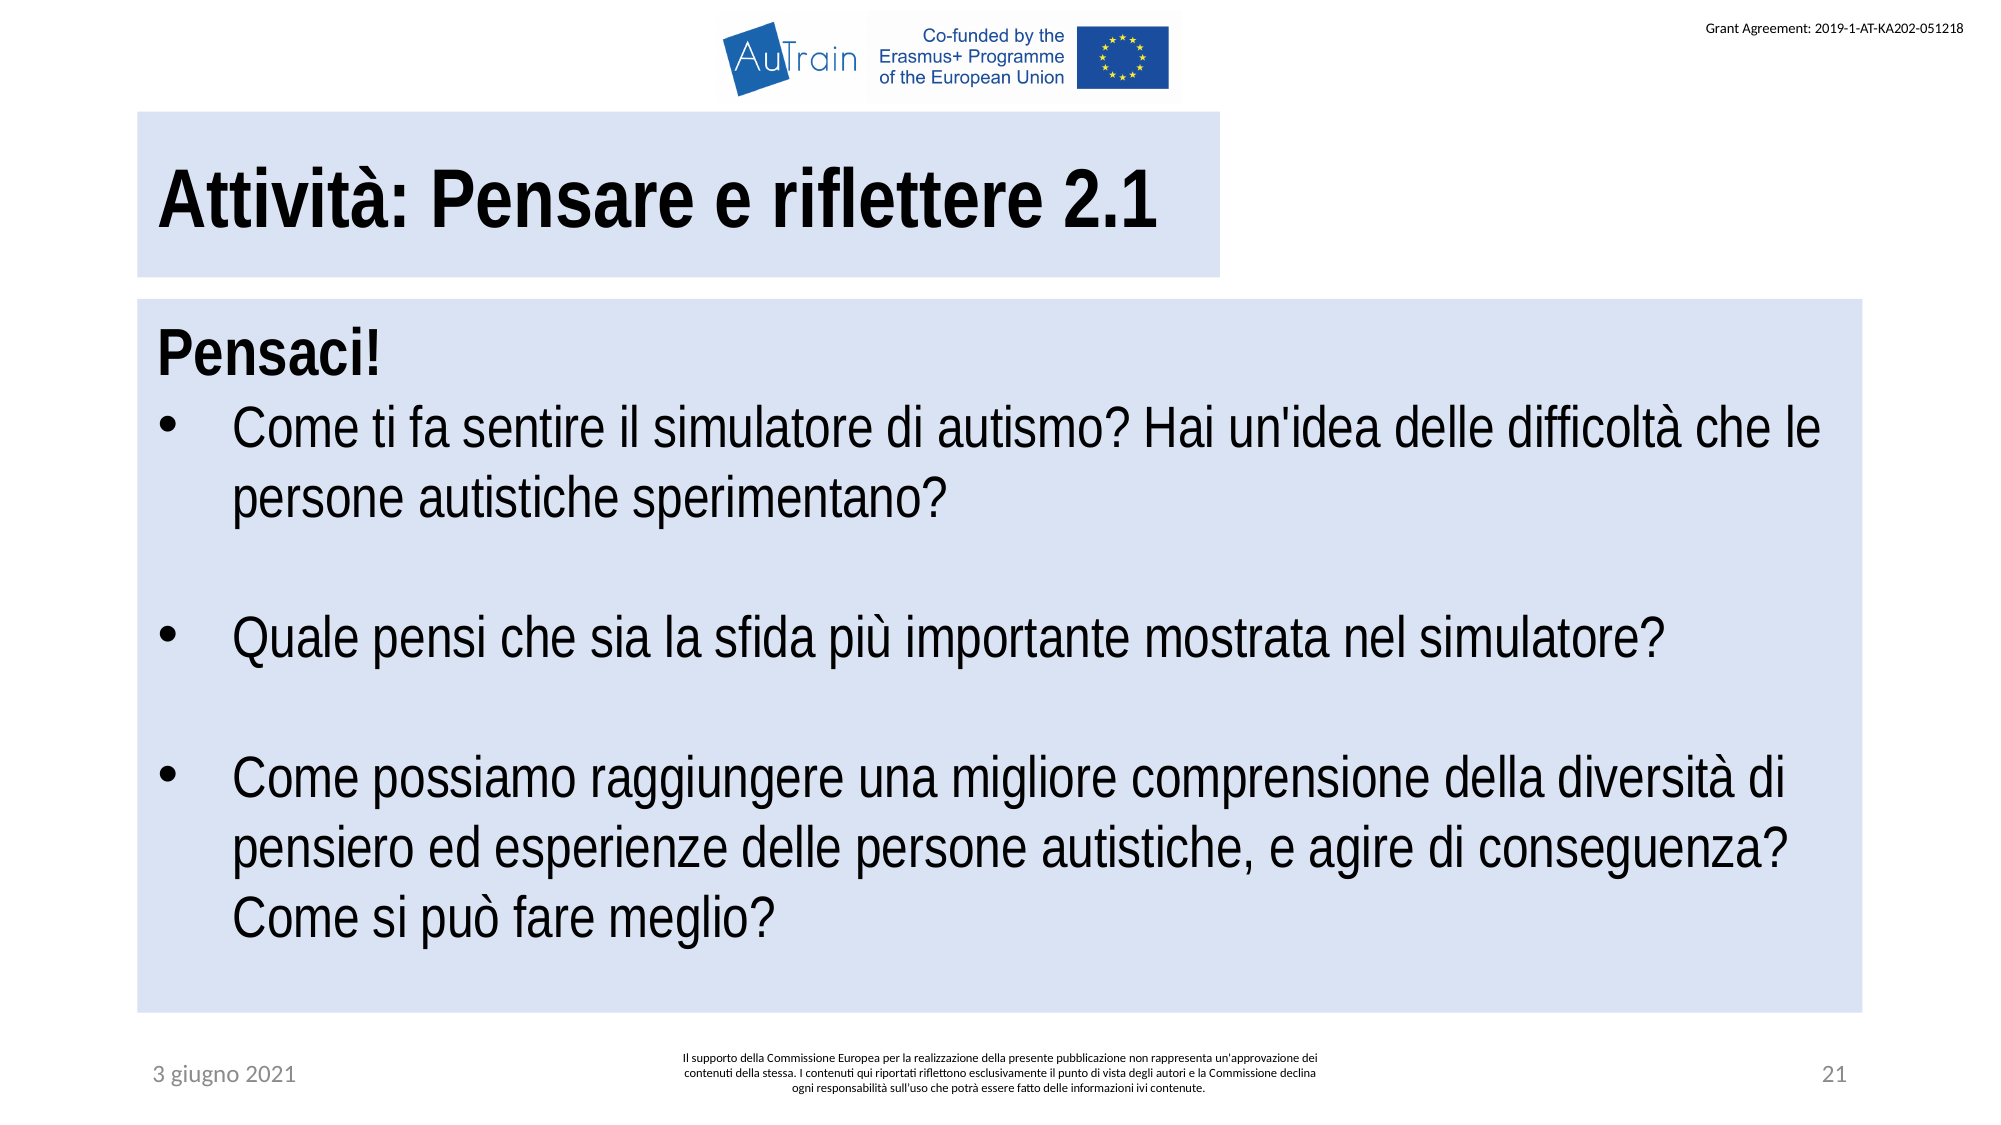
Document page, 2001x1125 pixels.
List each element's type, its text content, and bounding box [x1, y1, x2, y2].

slide_number 21 [1412, 1042, 1863, 1103]
slide_number 3 giugno 2021 [137, 1042, 588, 1103]
text_box Attività: Pensare e riflettere 2.1 [137, 111, 1220, 278]
footer Il supporto della Commissione Europea per la realizzazione della presente pubblicazione non rappresenta un'approvazione dei contenuti della stessa. I contenuti qui riportati riflettono esclusivamente il punto di vista degli autori e la Commissione declina ogni responsabilità sull’uso che potrà essere fatto delle informazioni ivi contenute. [662, 1042, 1338, 1103]
text_box Pensaci! Come ti fa sentire il simulatore di autismo? Hai un'idea delle difficoltà che le persone autistiche sperimentano? Quale pensi che sia la sfida più importante mostrata nel simulatore? Come possiamo raggiungere una migliore comprensione della diversità di pensiero ed esperienze delle persone autistiche, e agire di conseguenza? Come si può fare meglio? [137, 298, 1863, 1013]
picture [715, 11, 1183, 104]
